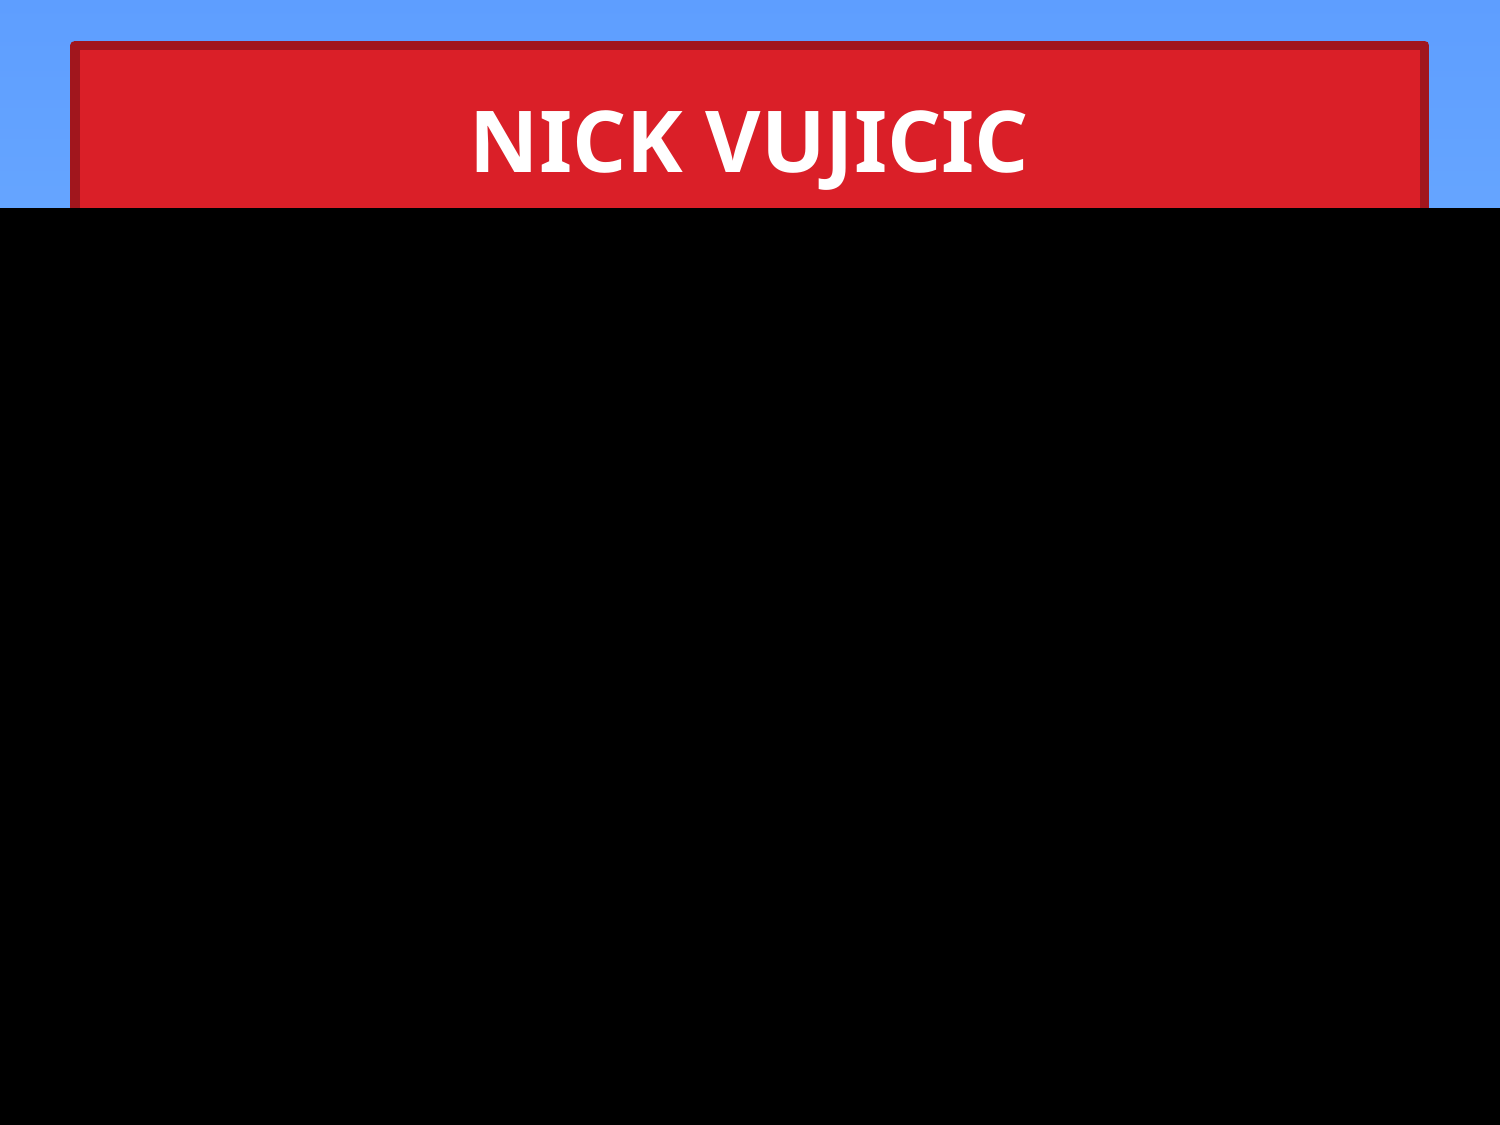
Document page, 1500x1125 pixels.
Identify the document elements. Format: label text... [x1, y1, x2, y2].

title NICK VUJICIC [70, 41, 1429, 207]
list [0, 207, 1500, 1125]
